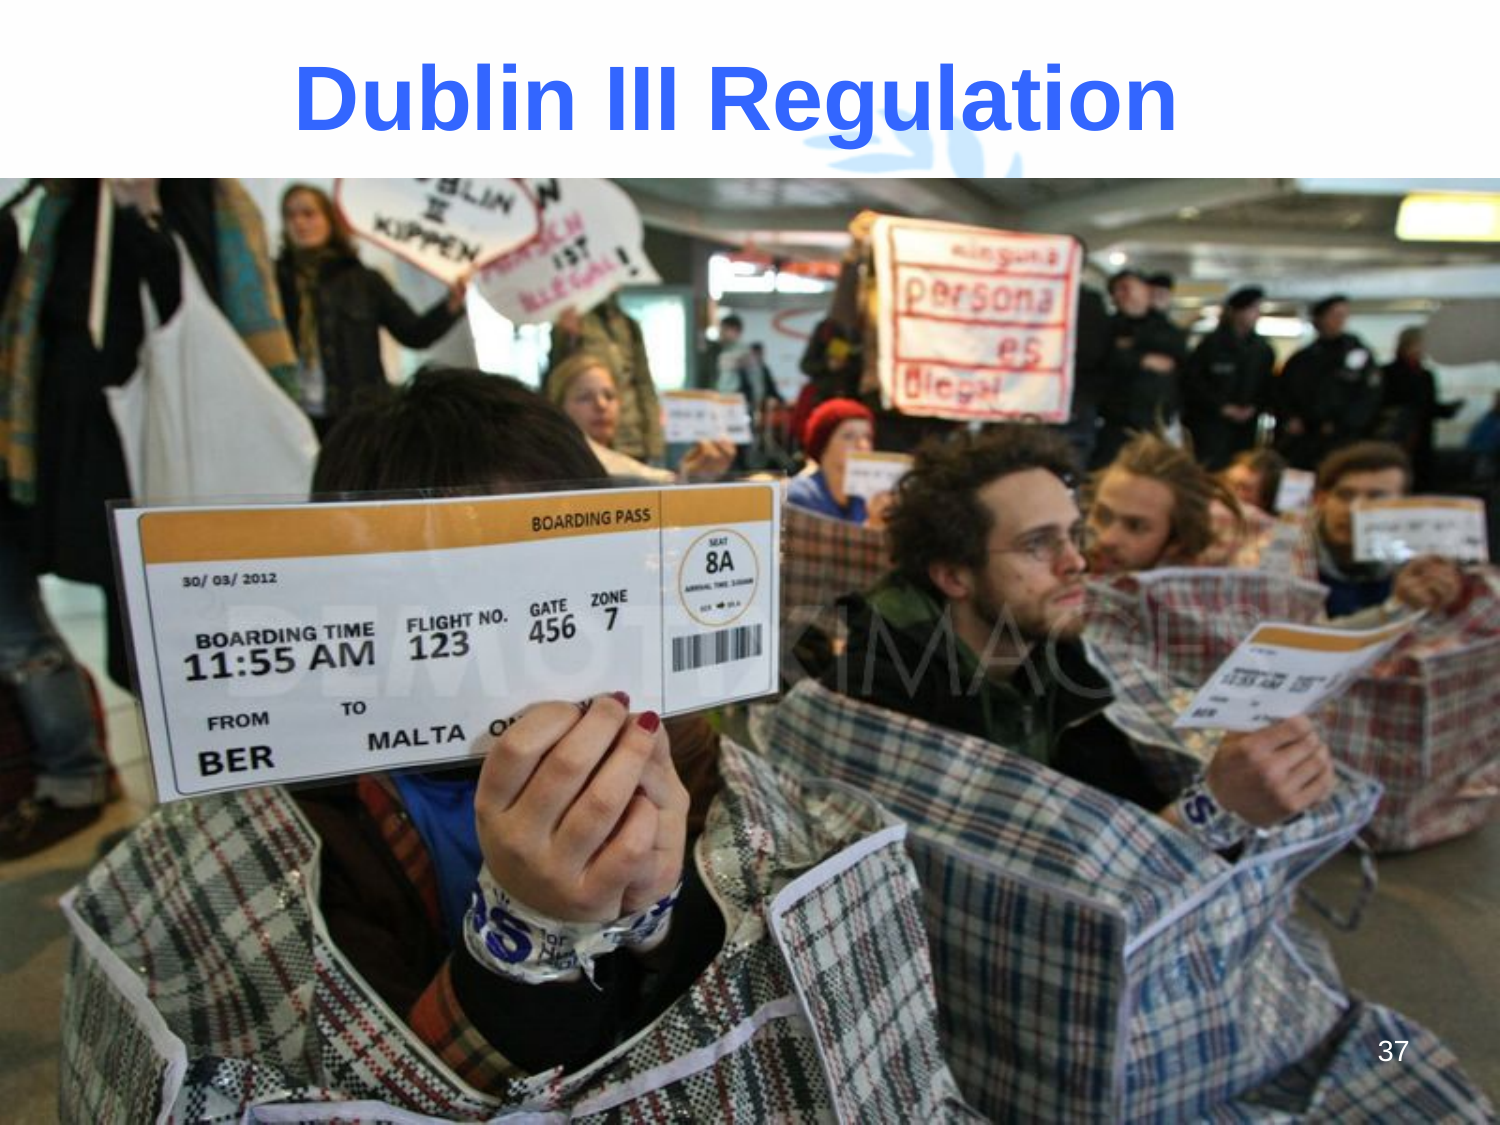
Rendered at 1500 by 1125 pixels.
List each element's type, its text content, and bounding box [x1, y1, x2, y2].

title Dublin III Regulation [75, 23, 1425, 164]
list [0, 178, 1500, 1125]
picture [0, 0, 1500, 178]
